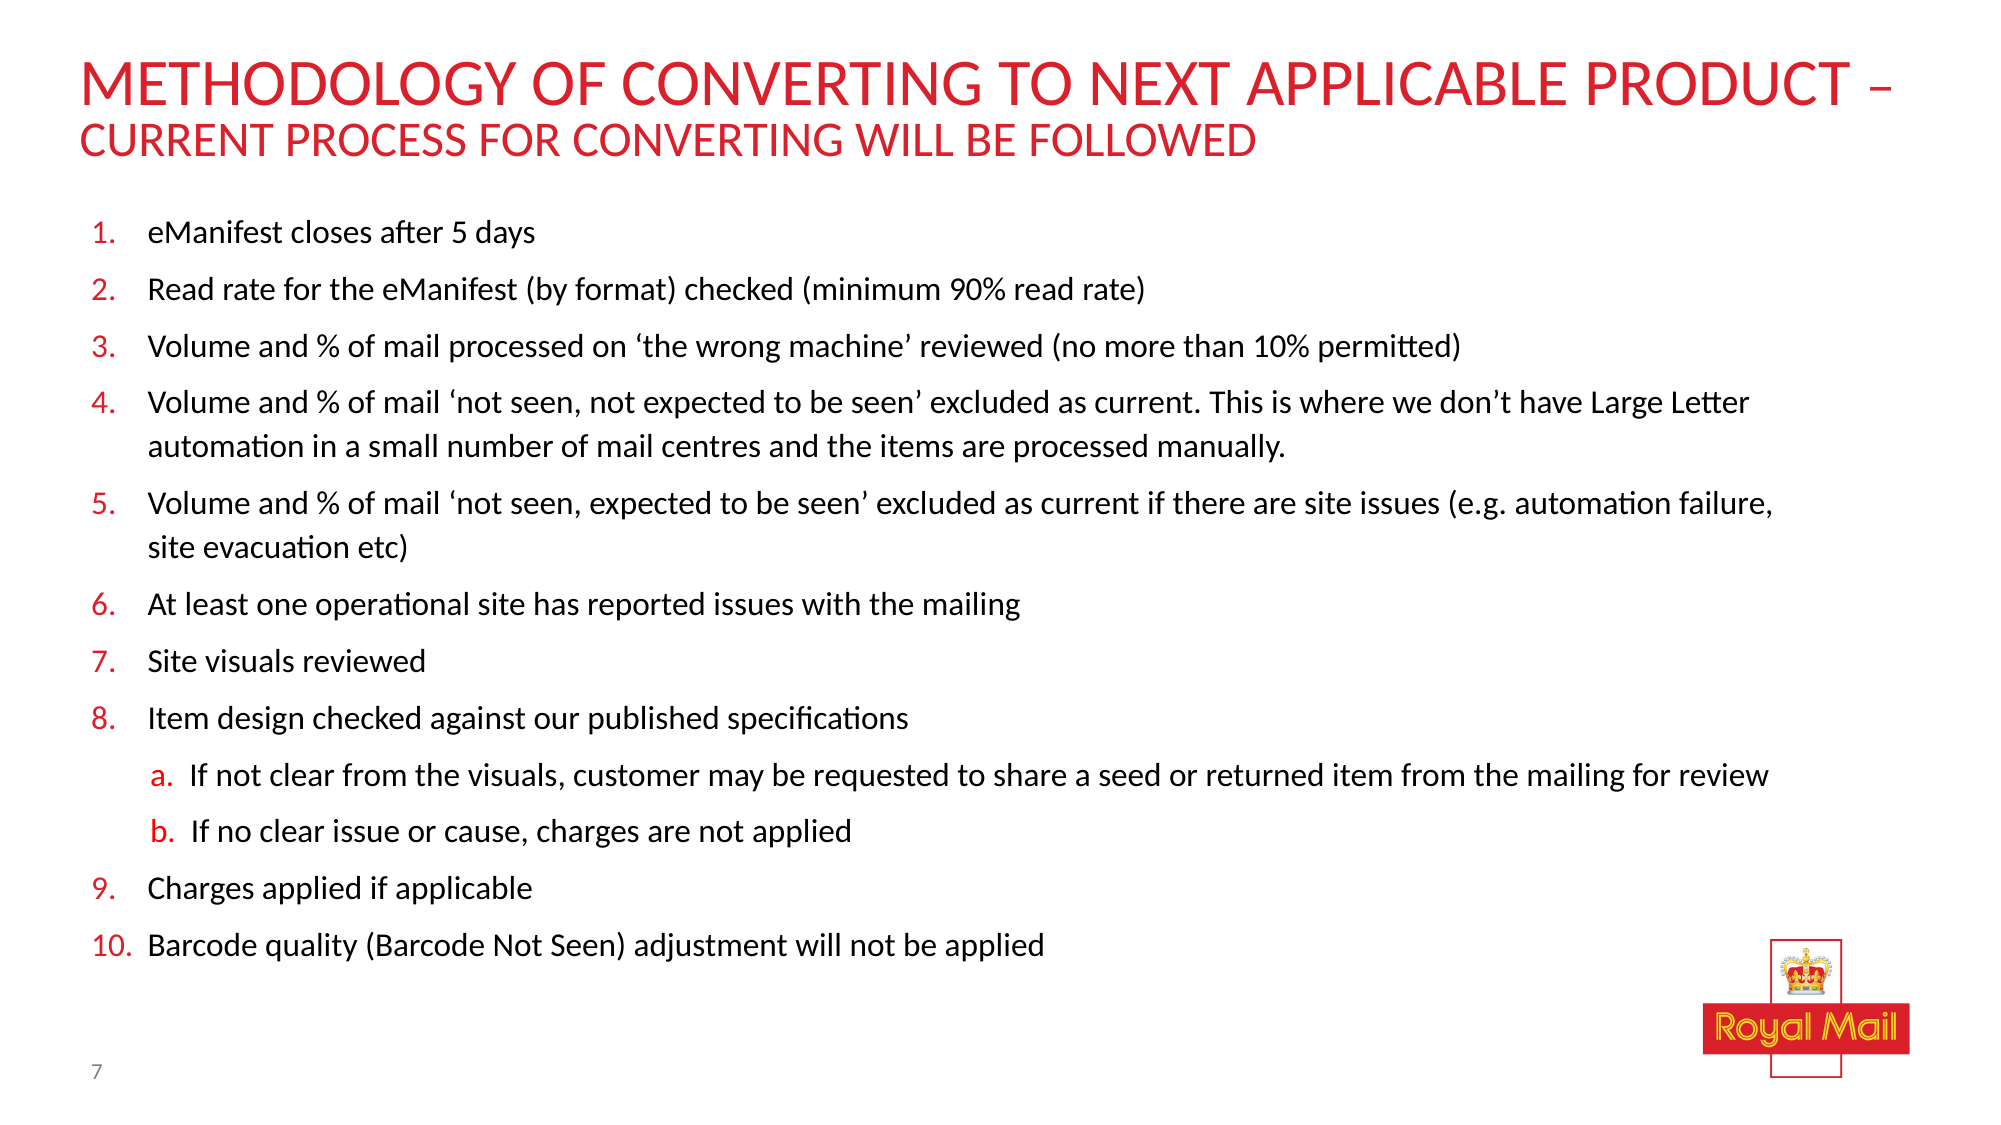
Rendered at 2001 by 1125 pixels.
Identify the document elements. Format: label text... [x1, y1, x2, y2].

slide_number 7 [91, 1056, 296, 1096]
picture [1696, 933, 1916, 1084]
title METHODOLOGY OF CONVERTING TO NEXT APPLICABLE PRODUCT – CURRENT PROCESS FOR CONVERTING WILL BE FOLLOWED [79, 29, 1897, 192]
list eManifest closes after 5 days Read rate for the eManifest (by format) checked (minimum 90% read rate) Volume and % of mail processed on ‘the wrong machine’ reviewed (no more than 10% permitted) Volume and % of mail ‘not seen, not expected to be seen’ excluded as current. This is where we don’t have Large Letter automation in a small number of mail centres and the items are processed manually. Volume and % of mail ‘not seen, expected to be seen’ excluded as current if there are site issues (e.g. automation failure, site evacuation etc) At least one operational site has reported issues with the mailing Site visuals reviewed Item design checked against our published specifications a. If not clear from the visuals, customer may be requested to share a seed or returned item from the mailing for review b. If no clear issue or cause, charges are not applied Charges applied if applicable Barcode quality (Barcode Not Seen) adjustment will not be applied [91, 205, 1818, 983]
